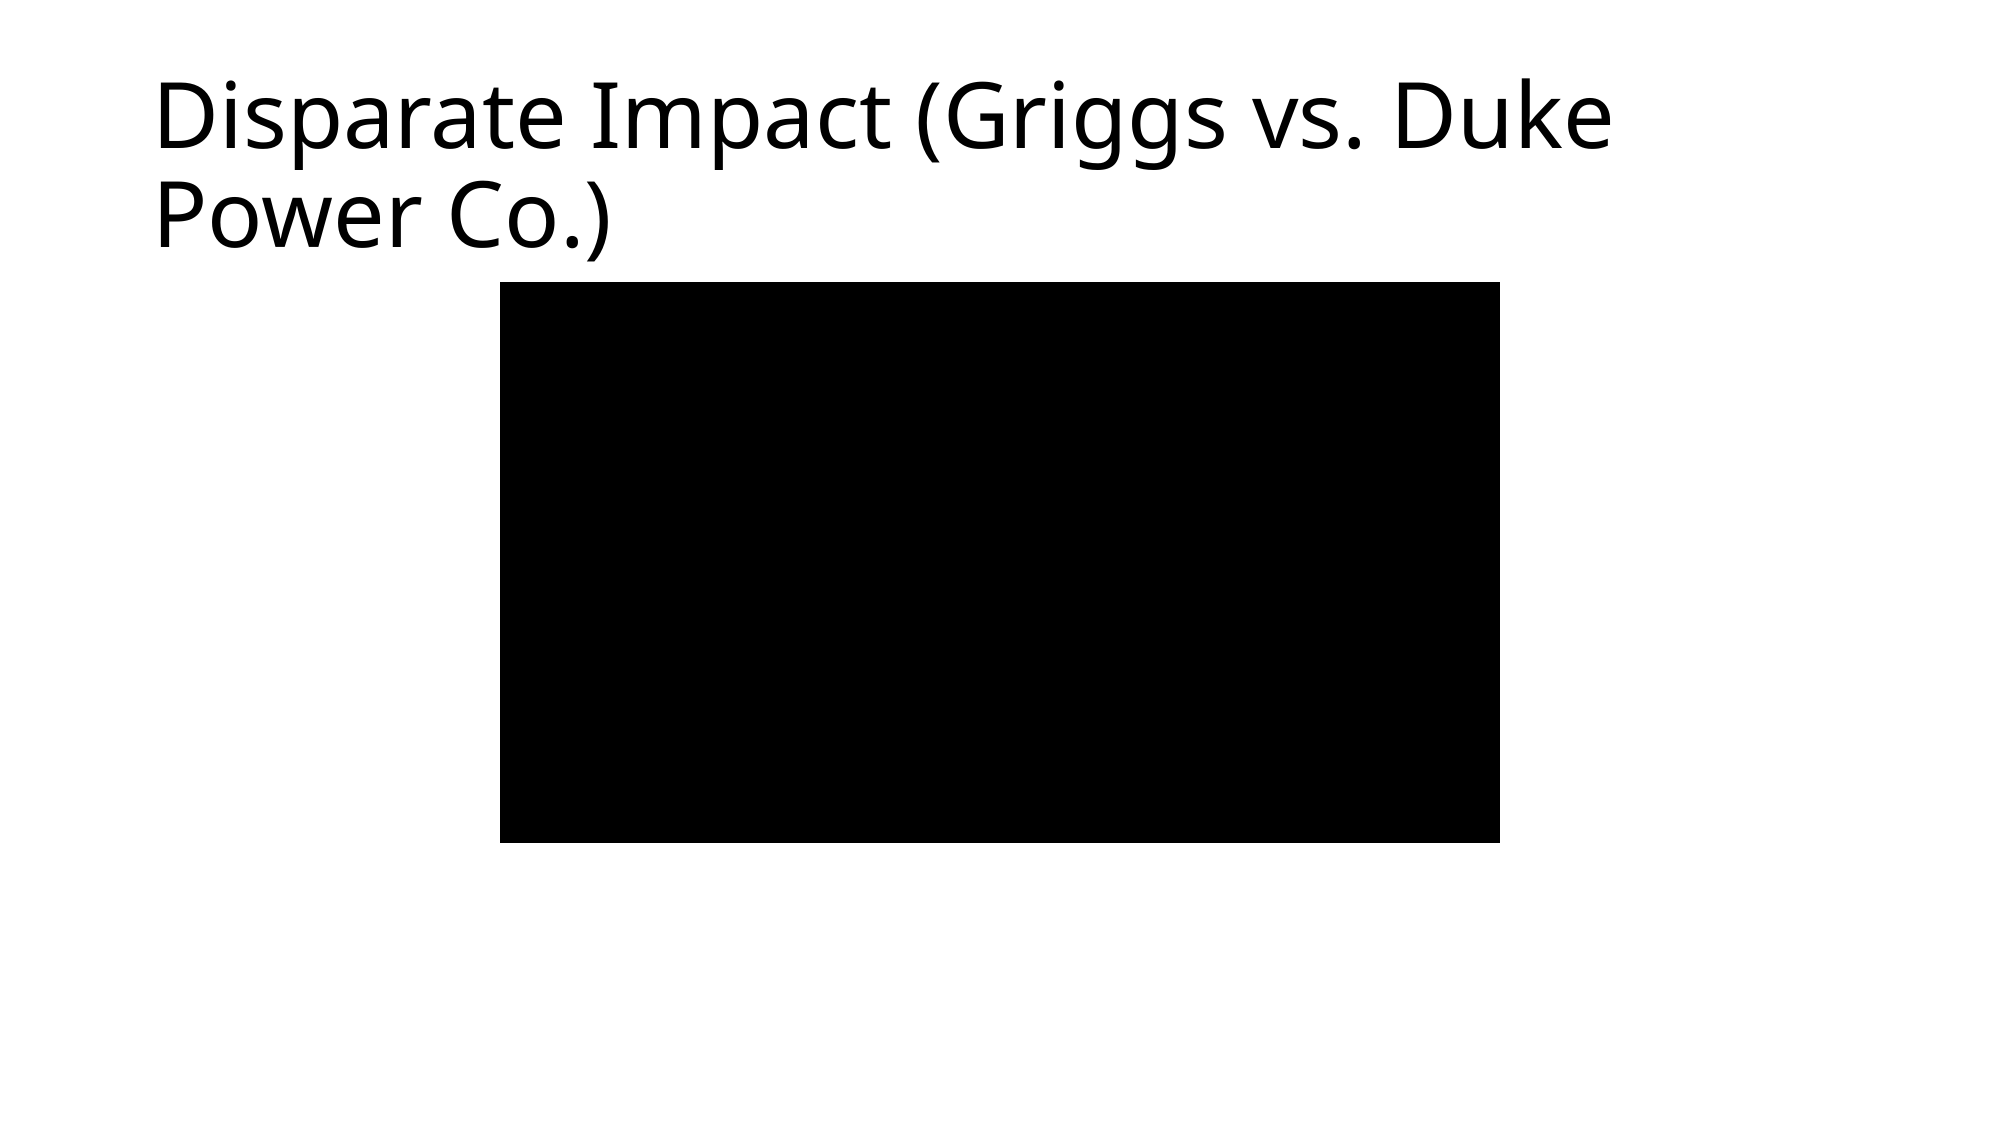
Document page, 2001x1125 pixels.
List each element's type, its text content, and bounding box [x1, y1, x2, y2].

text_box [499, 281, 1500, 844]
title Disparate Impact (Griggs vs. Duke Power Co.) [137, 59, 1863, 278]
